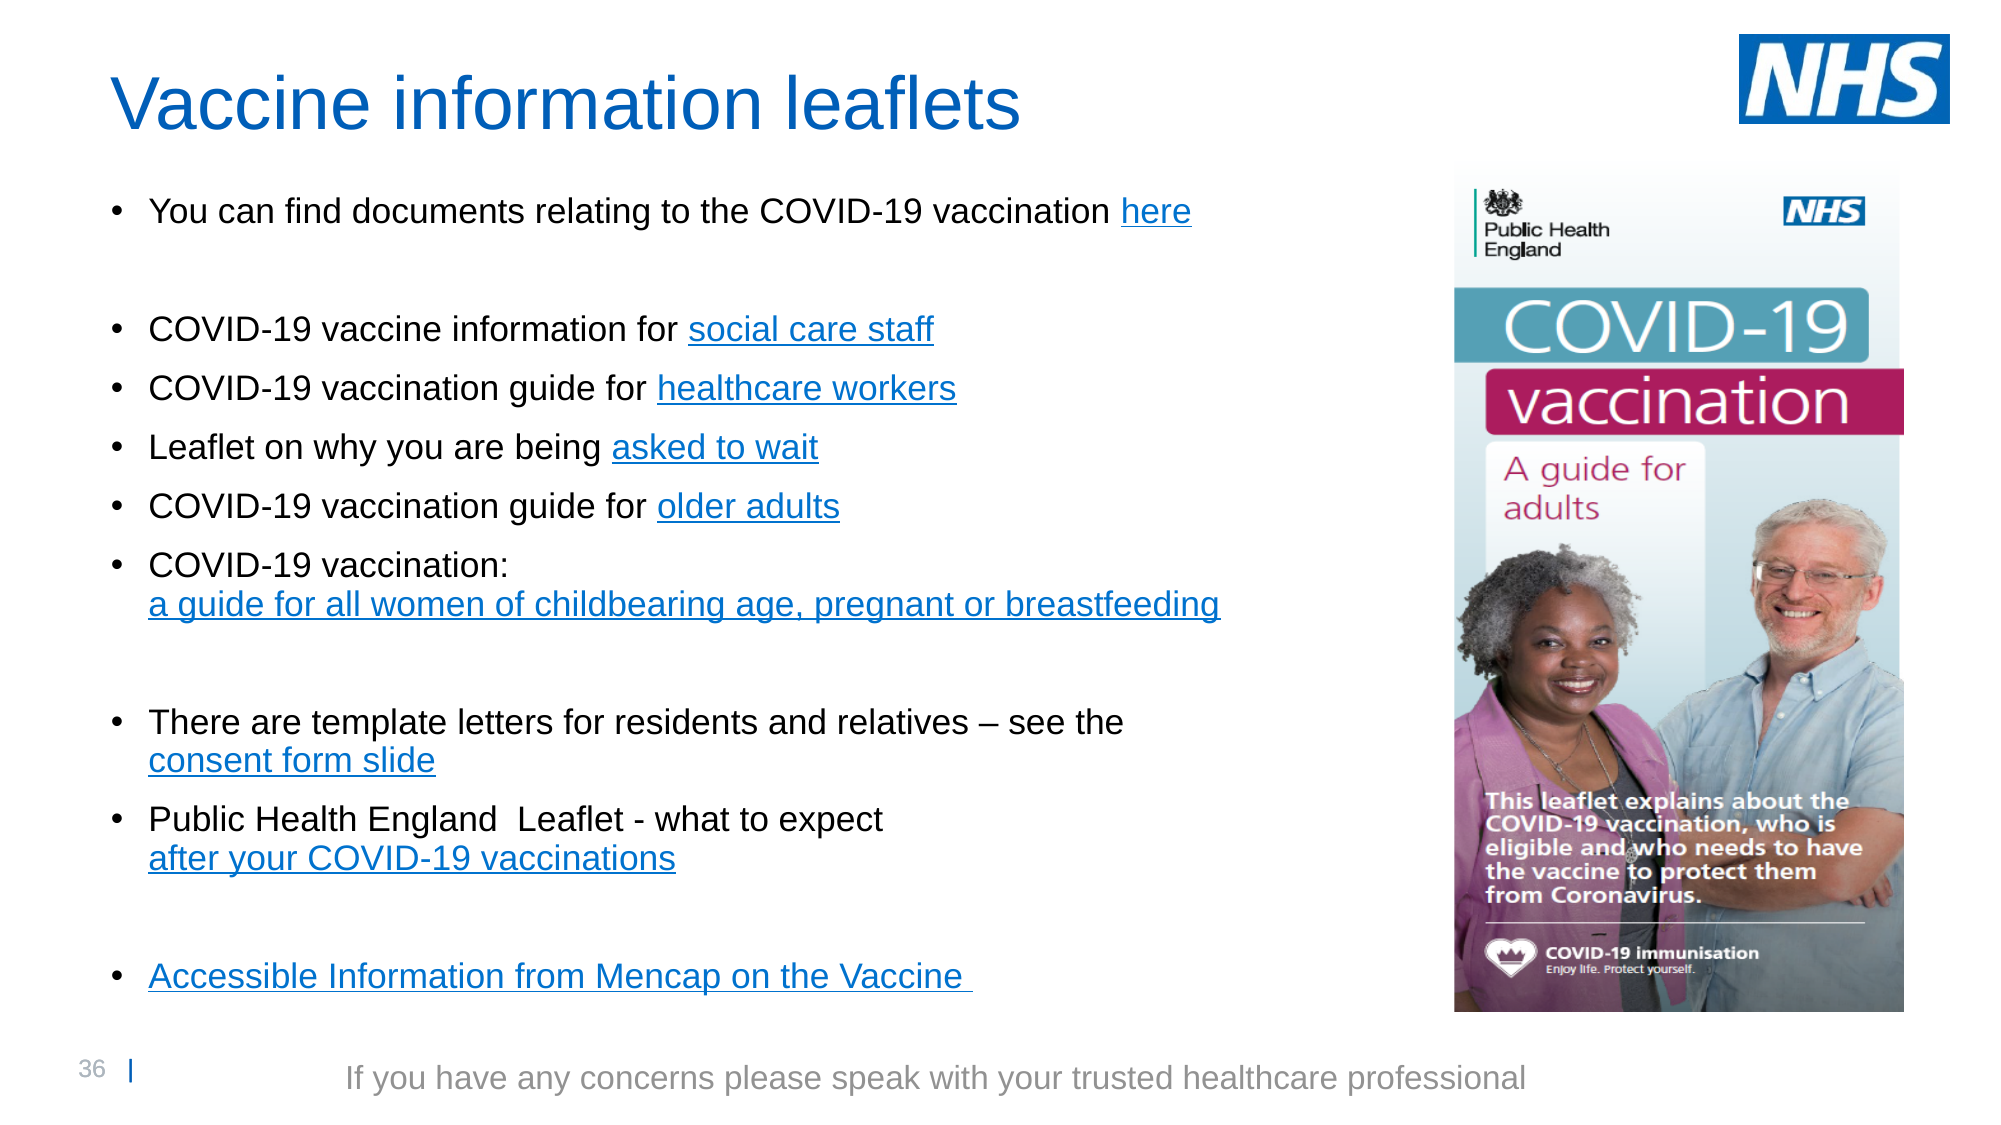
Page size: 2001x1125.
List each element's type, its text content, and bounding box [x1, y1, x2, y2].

picture [1739, 34, 1950, 124]
list You can find documents relating to the COVID-19 vaccination here COVID-19 vaccine information for social care staff COVID-19 vaccination guide for healthcare workers Leaflet on why you are being asked to wait COVID-19 vaccination guide for older adults COVID-19 vaccination: a guide for all women of childbearing age, pregnant or breastfeeding There are template letters for residents and relatives – see the consent form slide Public Health England Leaflet - what to expect after your COVID-19 vaccinations Accessible Information from Mencap on the Vaccine [96, 185, 1362, 849]
title Vaccine information leaflets [96, 57, 1533, 158]
picture [1454, 157, 1904, 1012]
